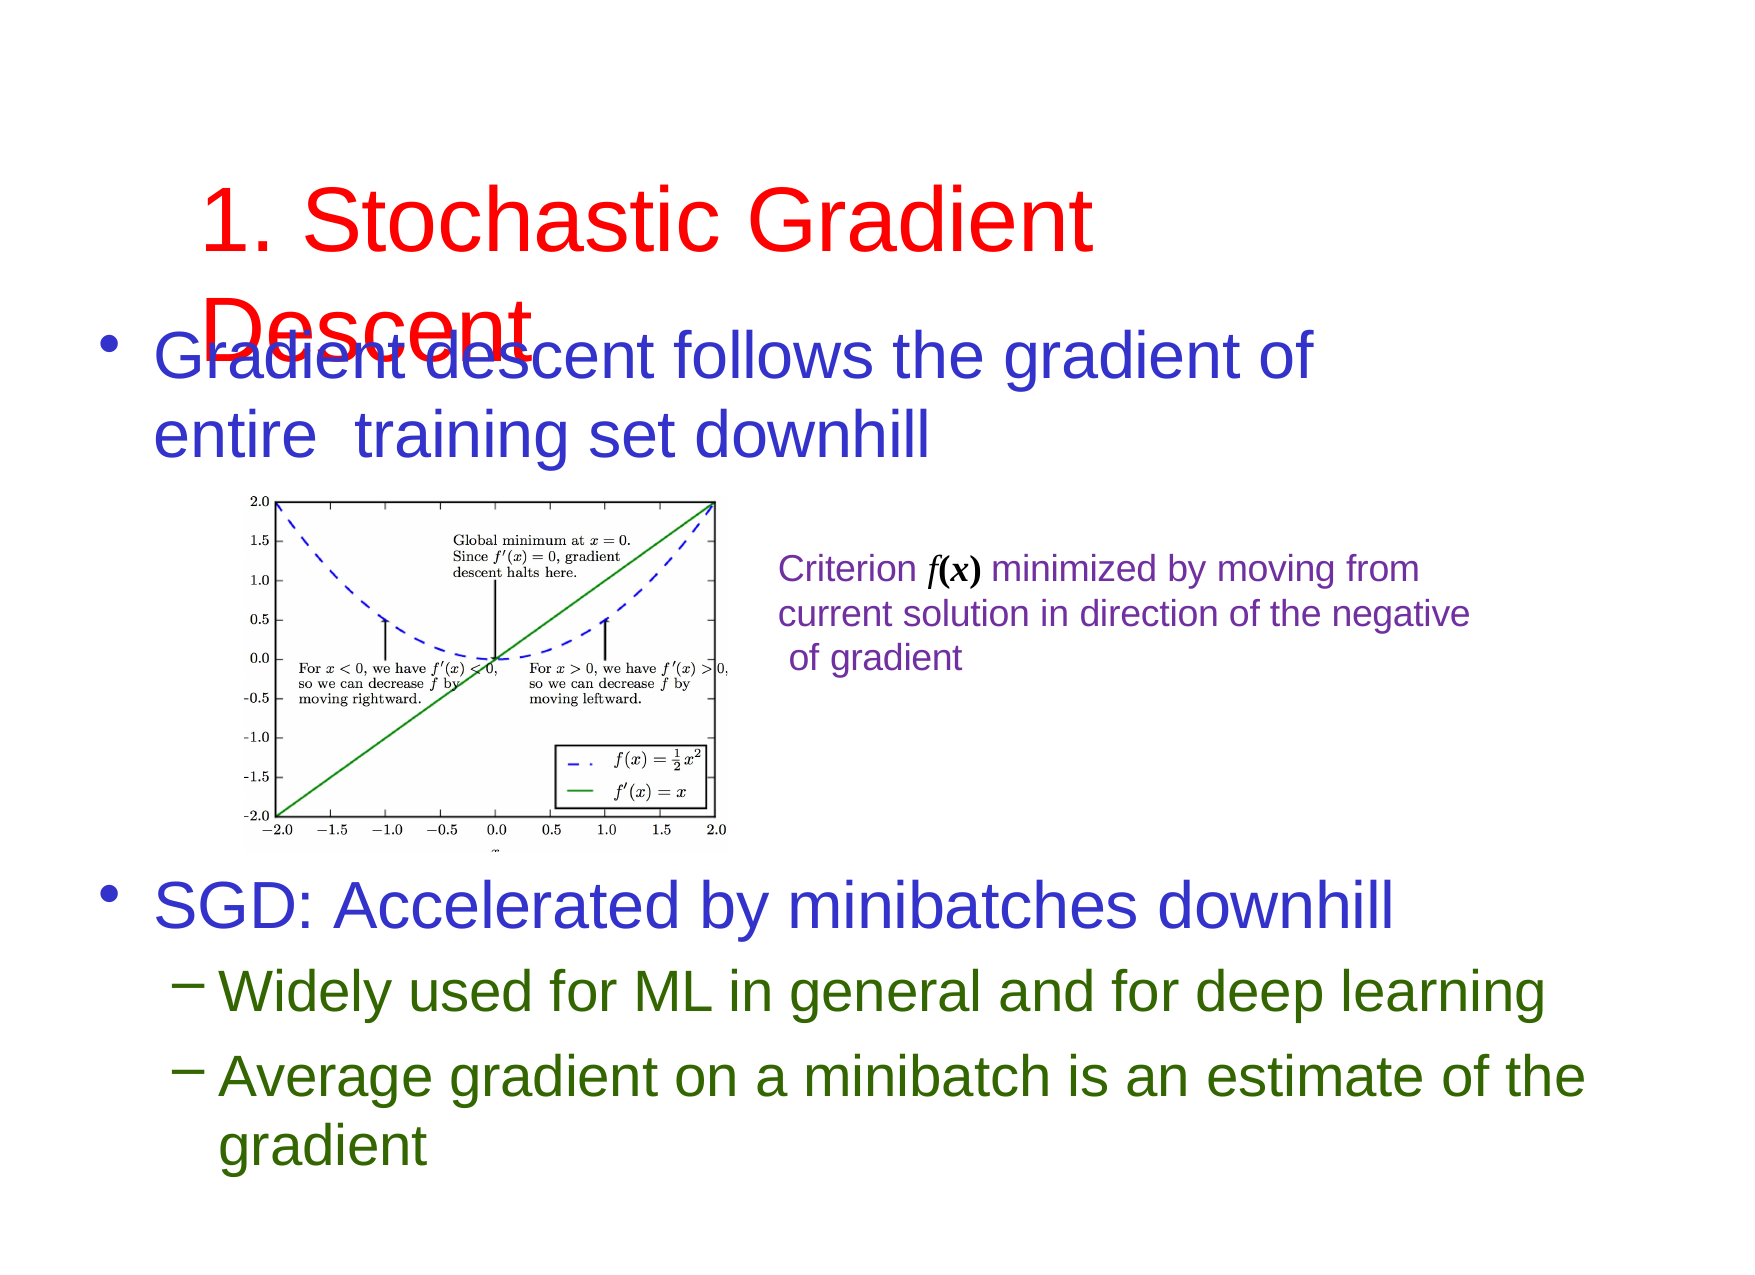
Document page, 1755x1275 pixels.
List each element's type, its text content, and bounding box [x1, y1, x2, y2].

text_box [244, 496, 728, 852]
text_box SGD: Accelerated by minibatches downhill Widely used for ML in general and for deep learning Average gradient on a minibatch is an estimate of the gradient [96, 846, 1615, 1177]
title 1. Stochastic Gradient Descent [197, 157, 1453, 381]
text_box Criterion f(x) minimized by moving from current solution in direction of the negative of gradient [775, 543, 1477, 680]
text_box Gradient descent follows the gradient of entire training set downhill [96, 307, 1390, 472]
